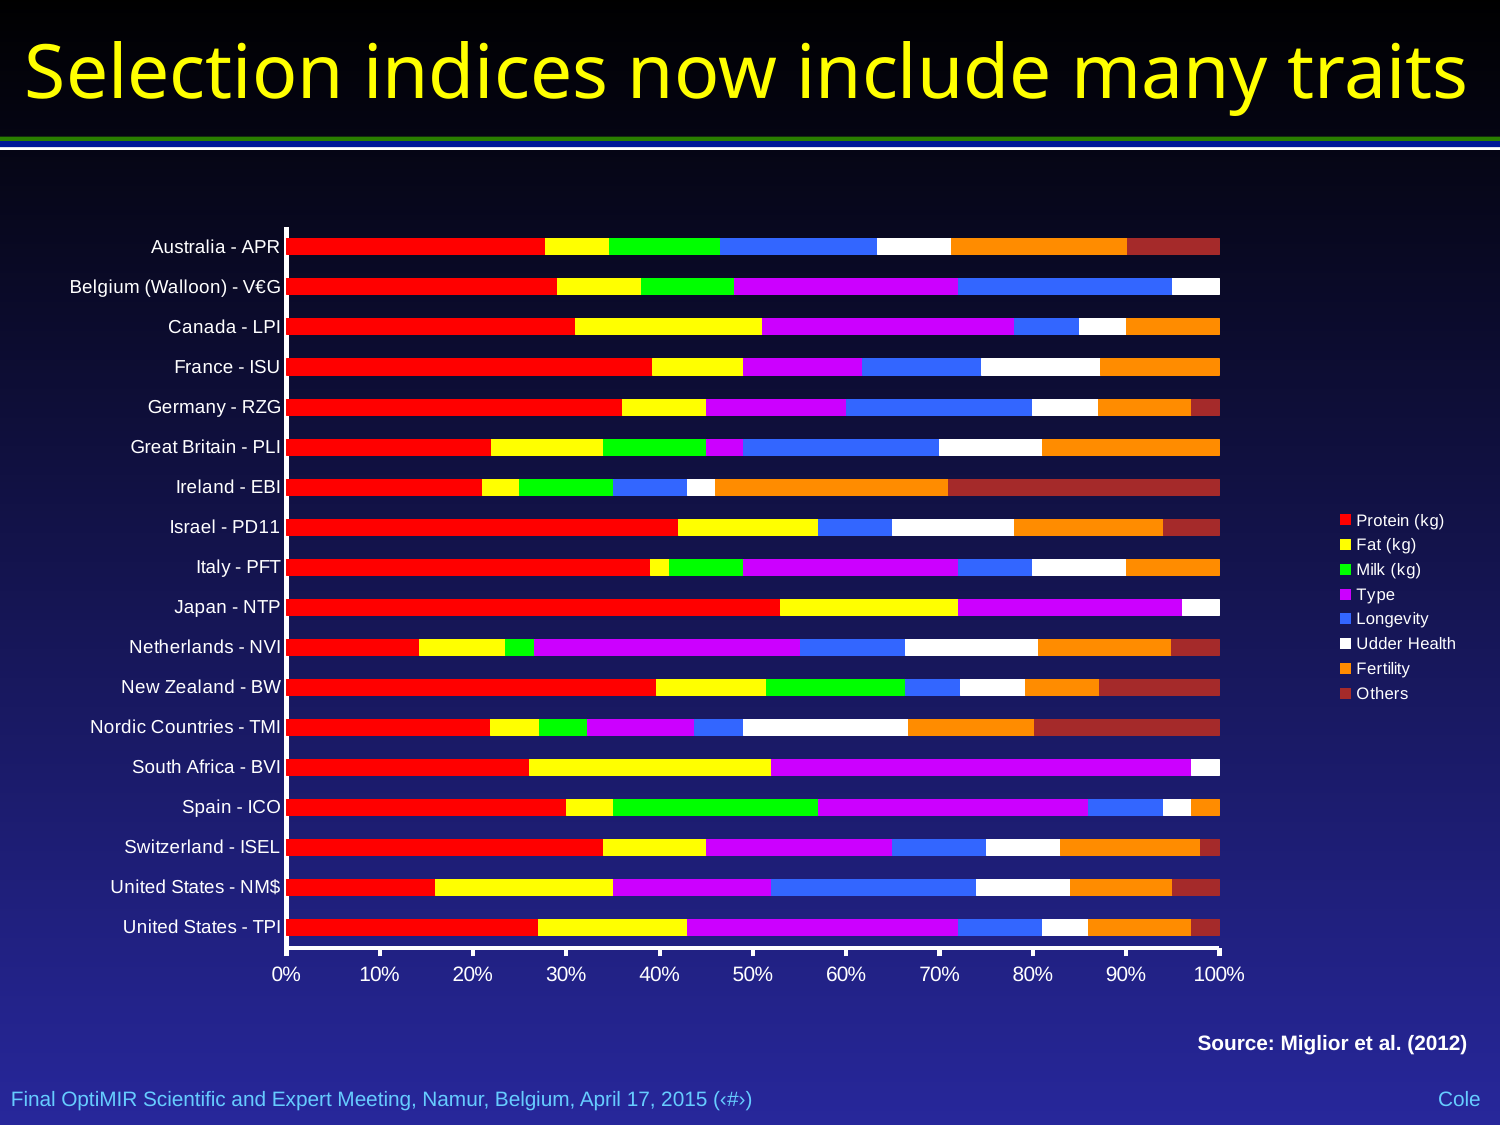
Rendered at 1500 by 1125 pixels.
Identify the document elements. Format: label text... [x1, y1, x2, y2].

title Selection indices now include many traits [24, 15, 1475, 122]
chart [0, 194, 1476, 1019]
text_box Source: Miglior et al. (2012) [861, 1021, 1475, 1062]
